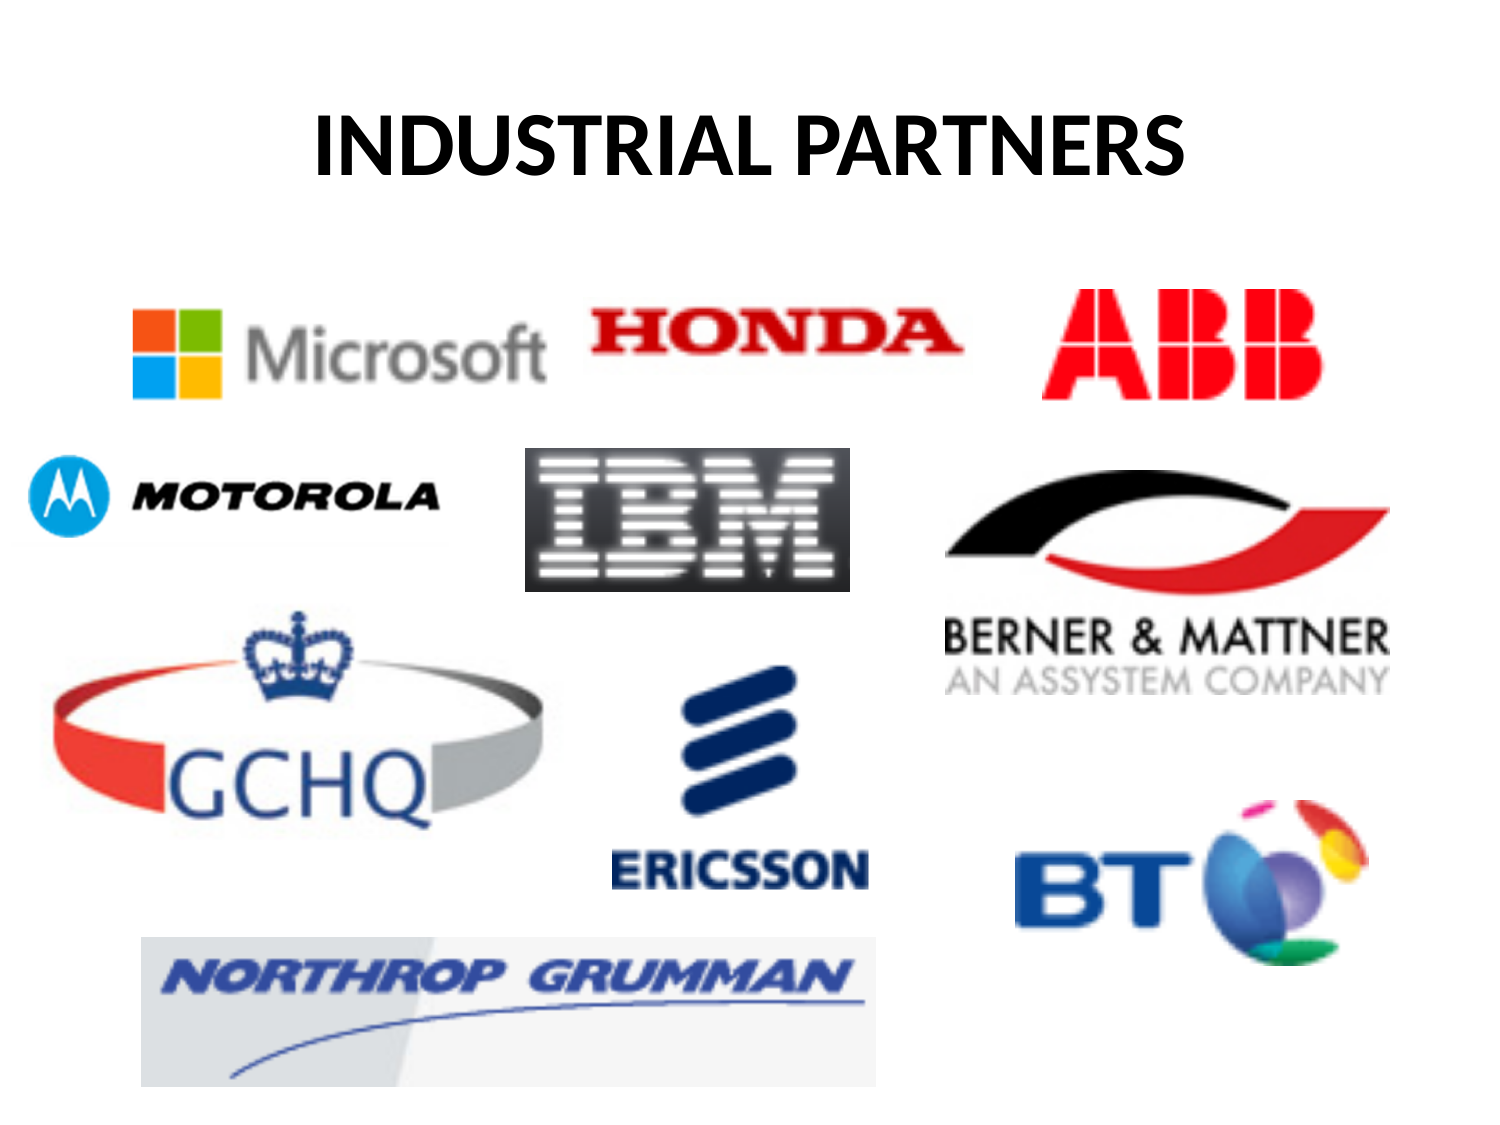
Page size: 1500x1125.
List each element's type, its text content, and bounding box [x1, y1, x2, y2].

picture [127, 303, 562, 404]
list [1033, 278, 1331, 412]
title INDUSTRIAL PARTNERS [75, 45, 1425, 233]
picture [926, 455, 1409, 713]
picture [33, 448, 851, 847]
picture [590, 645, 881, 900]
picture [11, 448, 449, 547]
picture [141, 936, 877, 1087]
picture [987, 772, 1408, 1000]
picture [583, 297, 974, 375]
